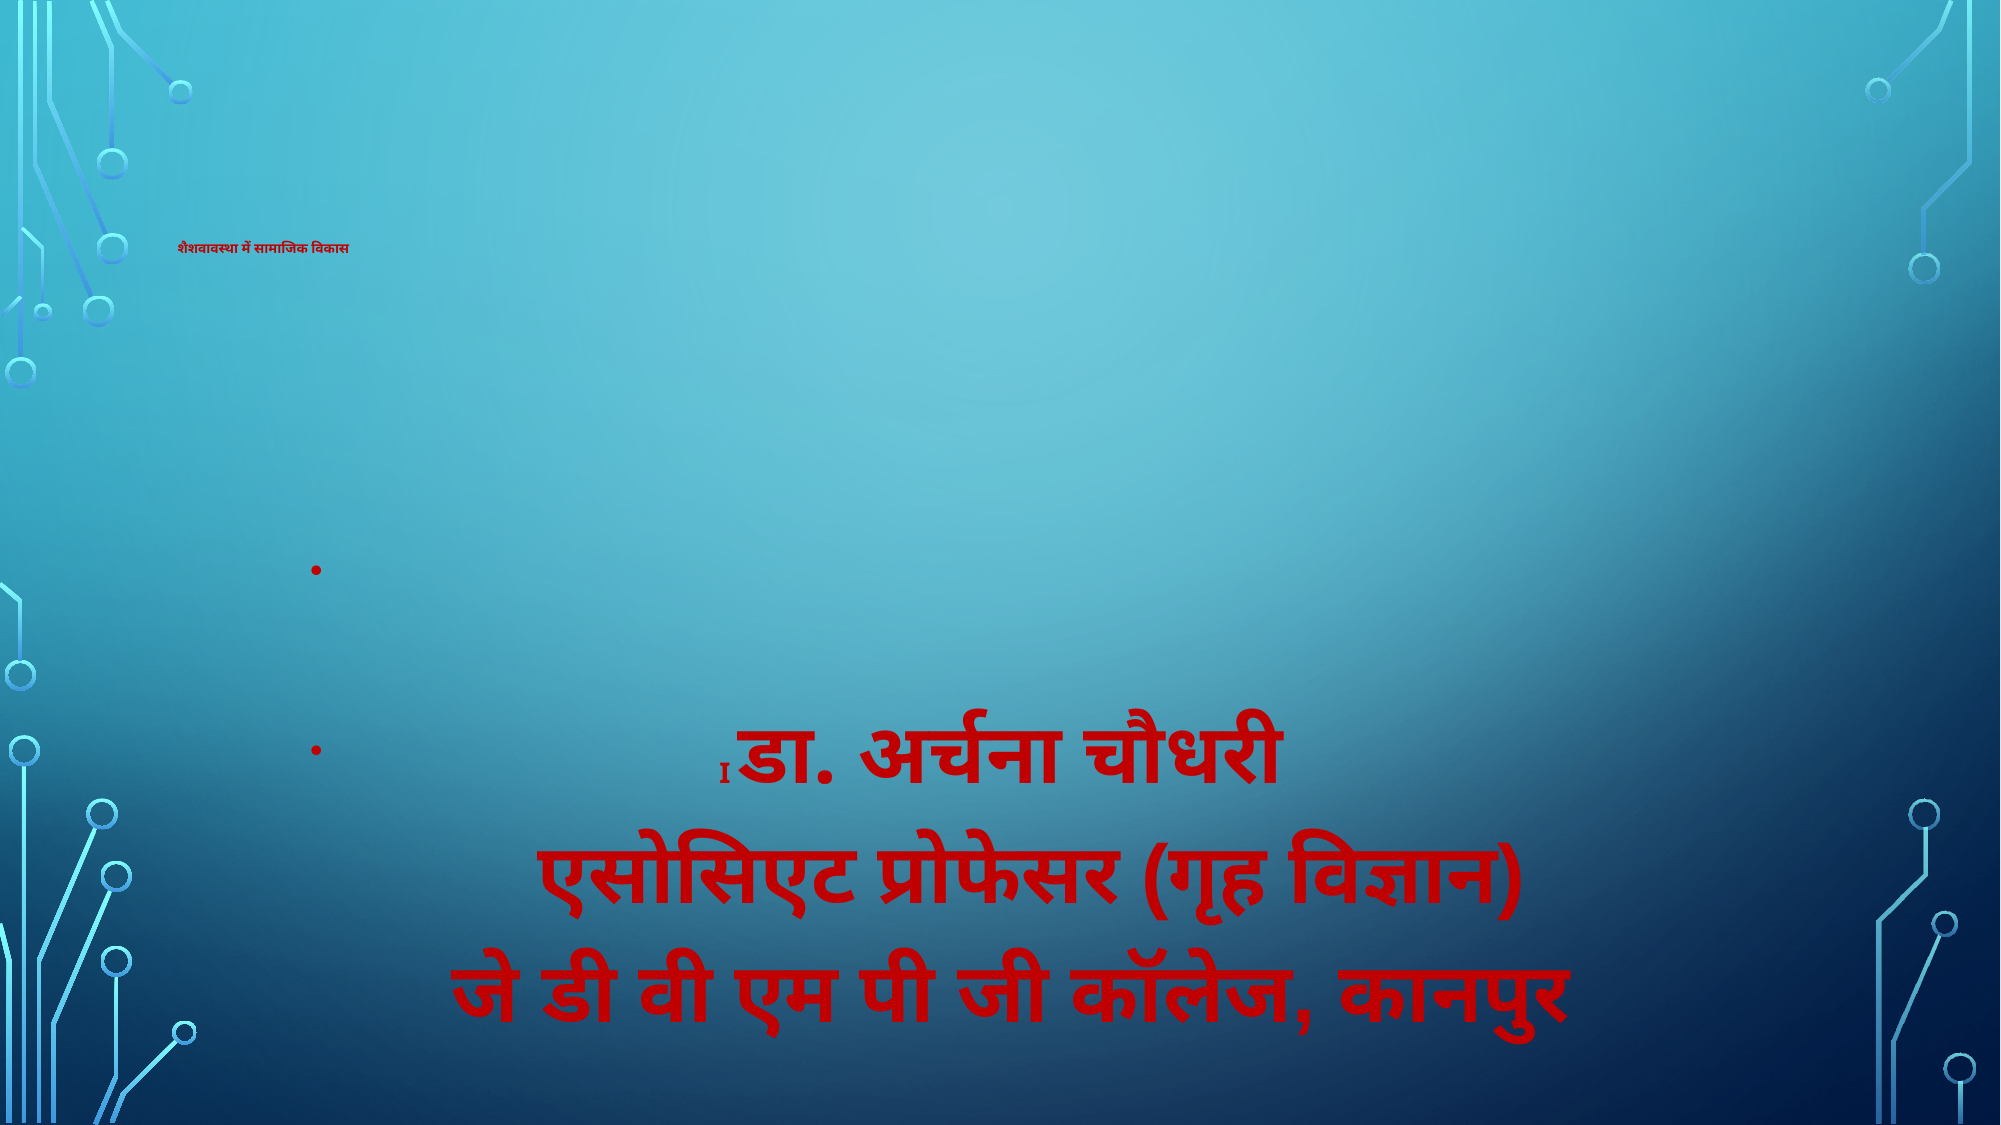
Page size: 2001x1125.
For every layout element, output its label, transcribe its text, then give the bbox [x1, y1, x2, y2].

title शैशवावस्था में सामाजिक विकास [162, 113, 1788, 356]
list I डा. अर्चना चौधरी एसोसिएट प्रोफेसर (गृह विज्ञान) जे डी वी एम पी जी कॉलेज, कानपुर [295, 538, 2000, 1125]
